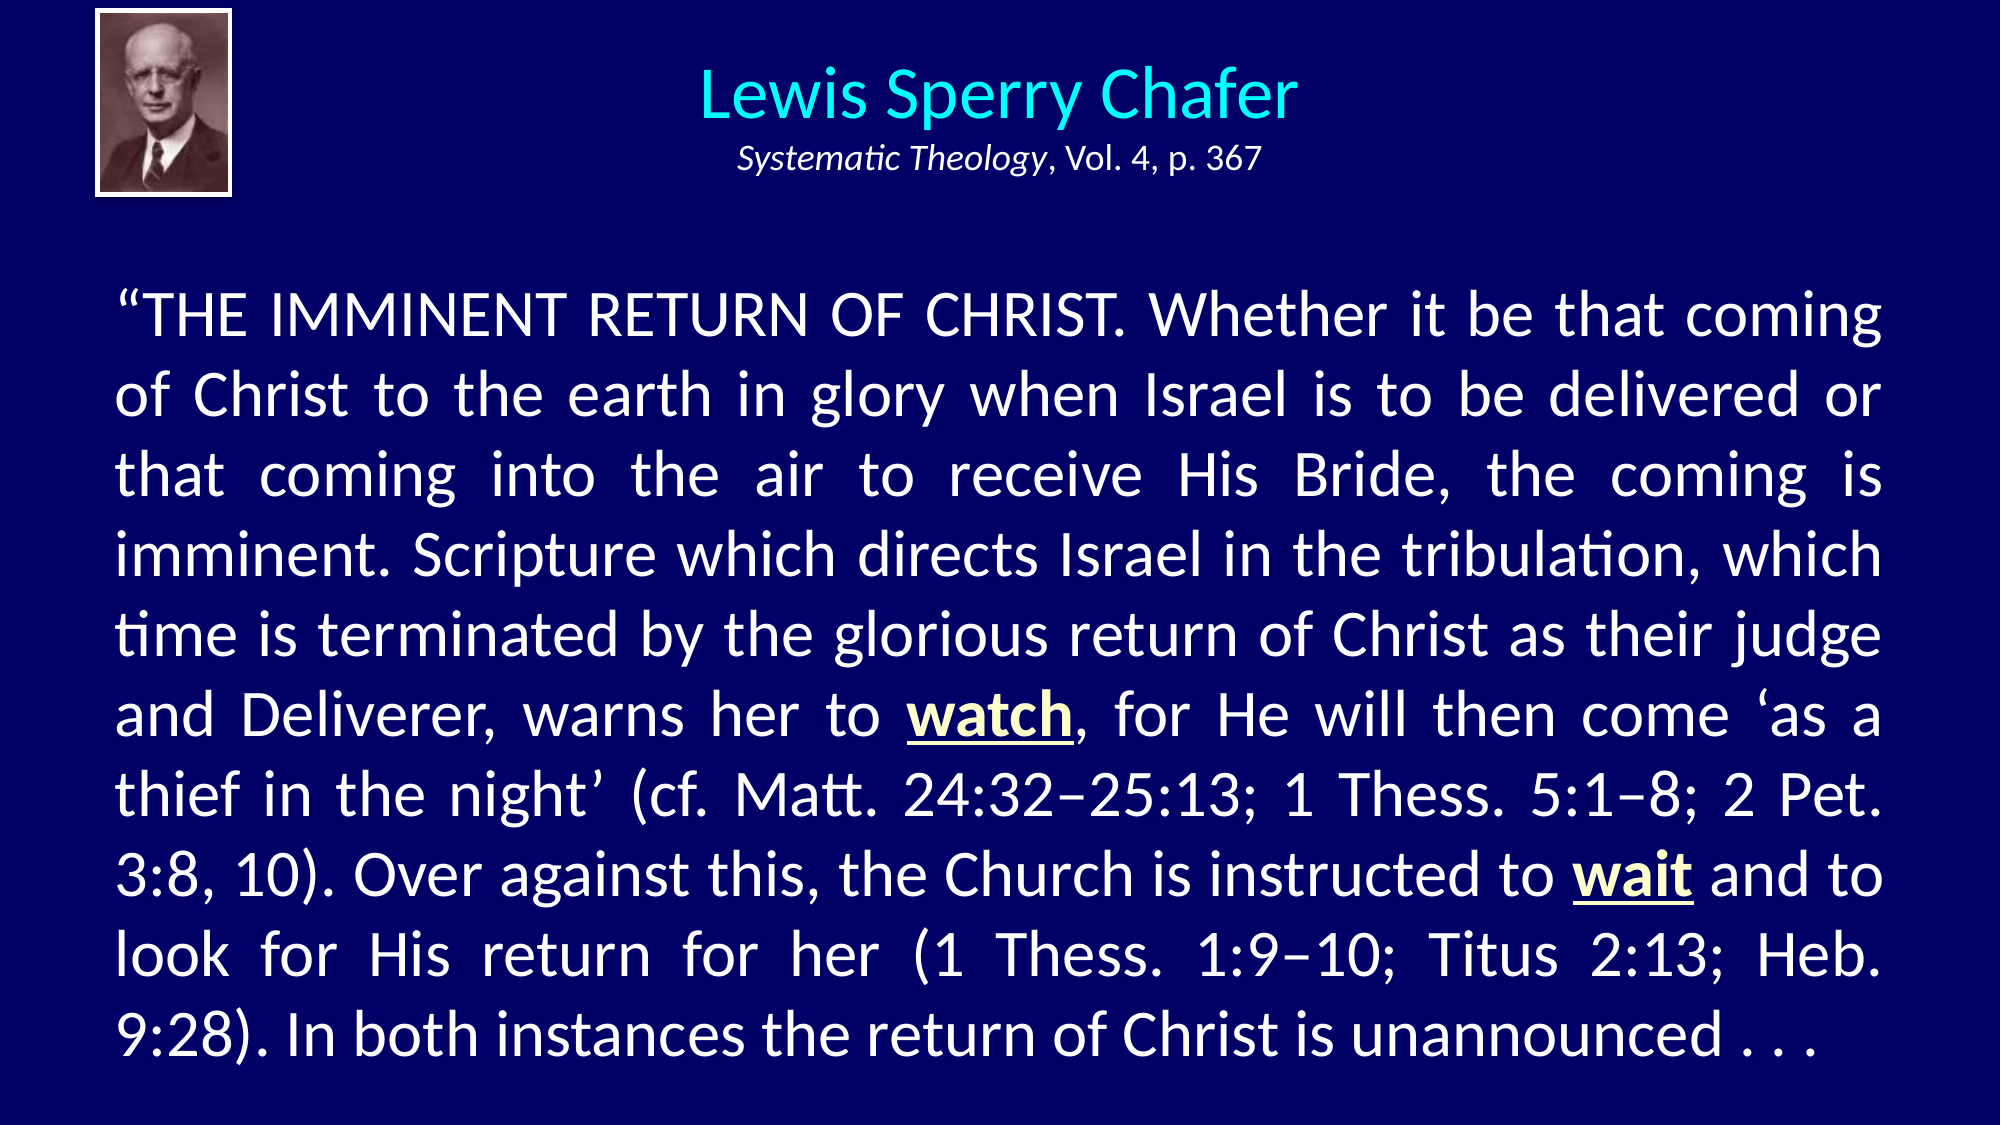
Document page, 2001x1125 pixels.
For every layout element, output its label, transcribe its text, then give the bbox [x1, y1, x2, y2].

text_box Lewis Sperry Chafer Systematic Theology, Vol. 4, p. 367 [685, 35, 1315, 186]
list “THE IMMINENT RETURN OF CHRIST. Whether it be that coming of Christ to the earth in glory when Israel is to be delivered or that coming into the air to receive His Bride, the coming is imminent. Scripture which directs Israel in the tribulation, which time is terminated by the glorious return of Christ as their judge and Deliverer, warns her to watch, for He will then come ‘as a thief in the night’ (cf. Matt. 24:32–25:13; 1 Thess. 5:1–8; 2 Pet. 3:8, 10). Over against this, the Church is instructed to wait and to look for His return for her (1 Thess. 1:9–10; Titus 2:13; Heb. 9:28). In both instances the return of Christ is unannounced . . . [99, 262, 1901, 1090]
picture [99, 12, 228, 193]
